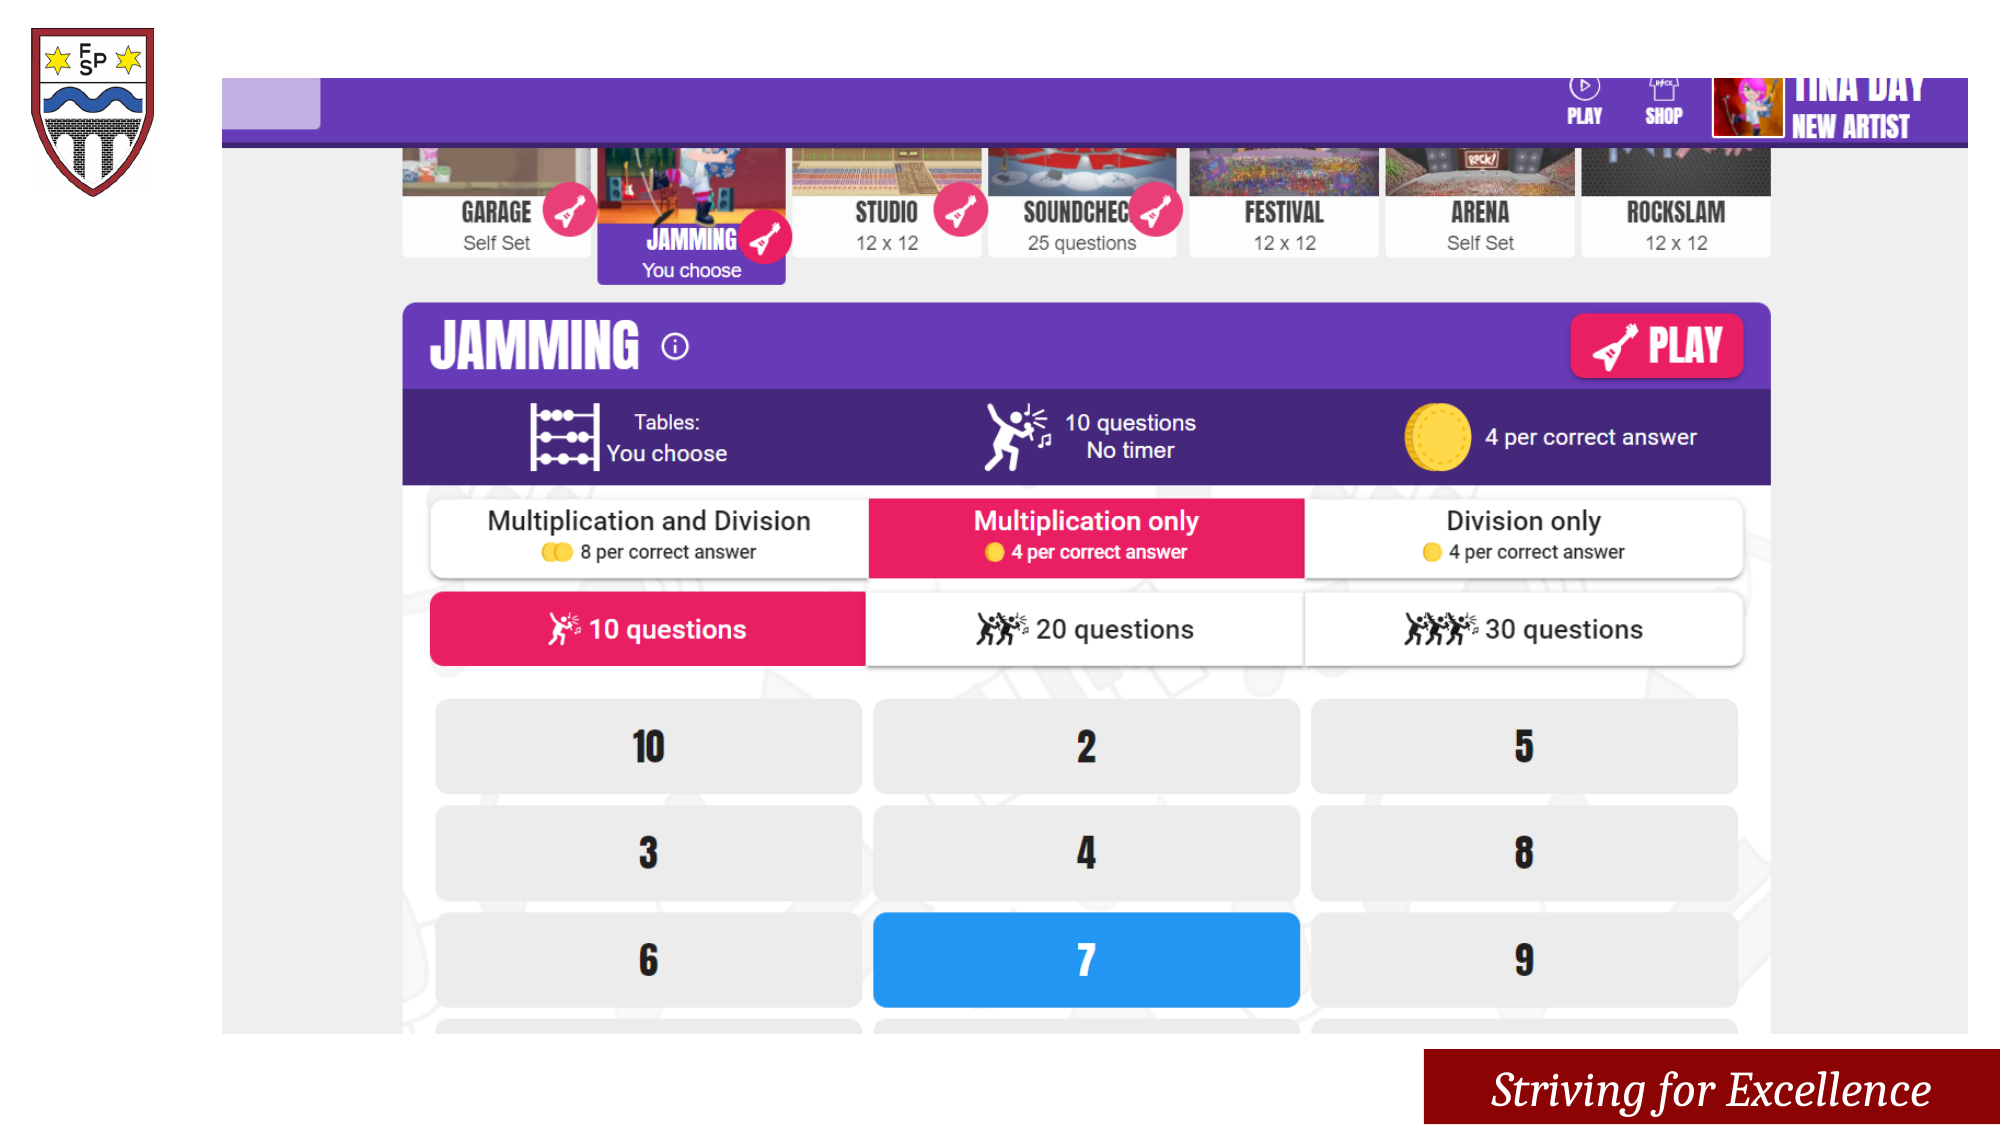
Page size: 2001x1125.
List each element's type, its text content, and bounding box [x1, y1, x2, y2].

picture [222, 78, 1968, 1034]
text_box Striving for Excellence [1423, 1049, 2000, 1125]
picture [31, 28, 154, 197]
